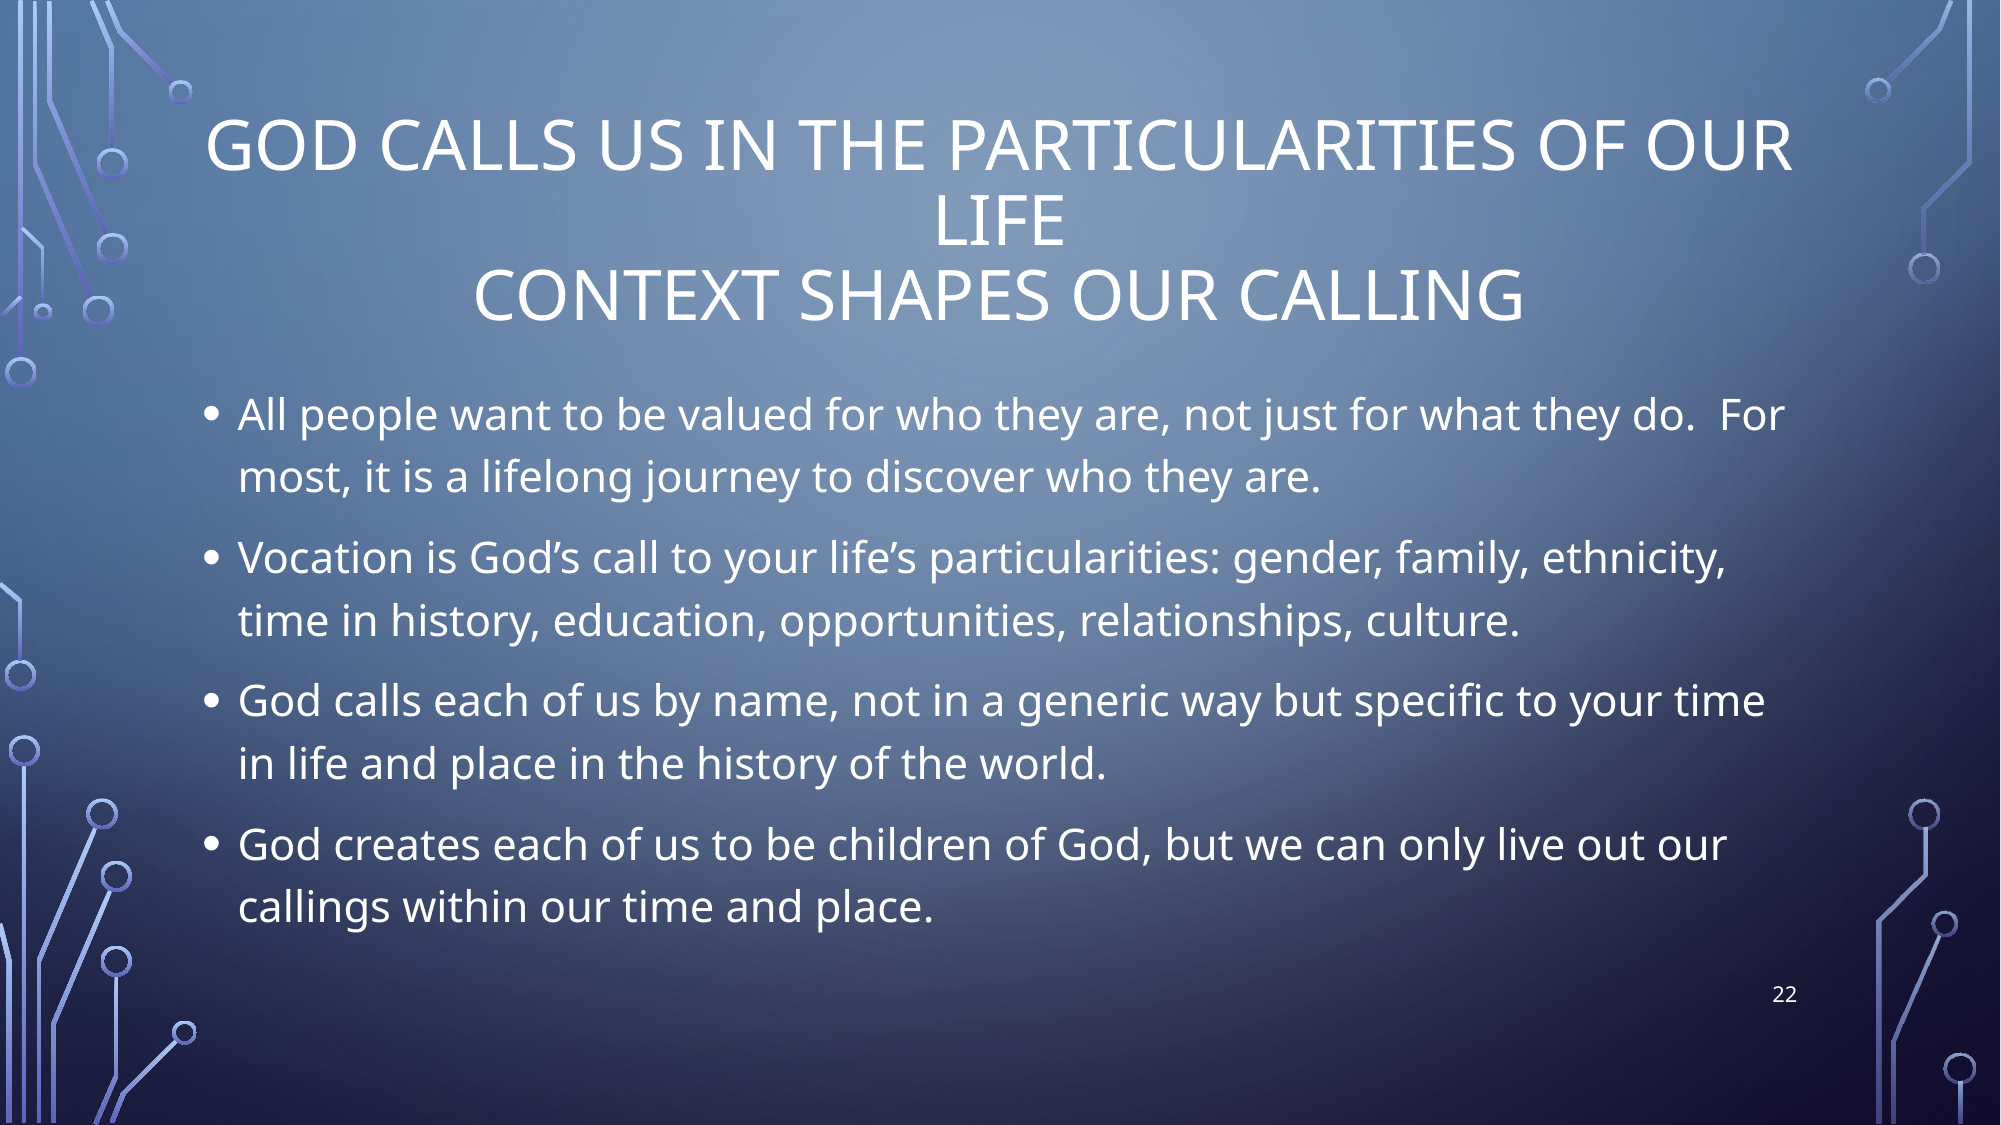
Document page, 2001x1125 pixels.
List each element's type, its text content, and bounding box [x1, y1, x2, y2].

title God calls us in the particularities of our life context shapes our calling [187, 101, 1813, 344]
slide_number 22 [1685, 965, 1813, 1025]
list All people want to be valued for who they are, not just for what they do. For most, it is a lifelong journey to discover who they are. Vocation is God’s call to your life’s particularities: gender, family, ethnicity, time in history, education, opportunities, relationships, culture. God calls each of us by name, not in a generic way but specific to your time in life and place in the history of the world. God creates each of us to be children of God, but we can only live out our callings within our time and place. [187, 369, 1813, 950]
